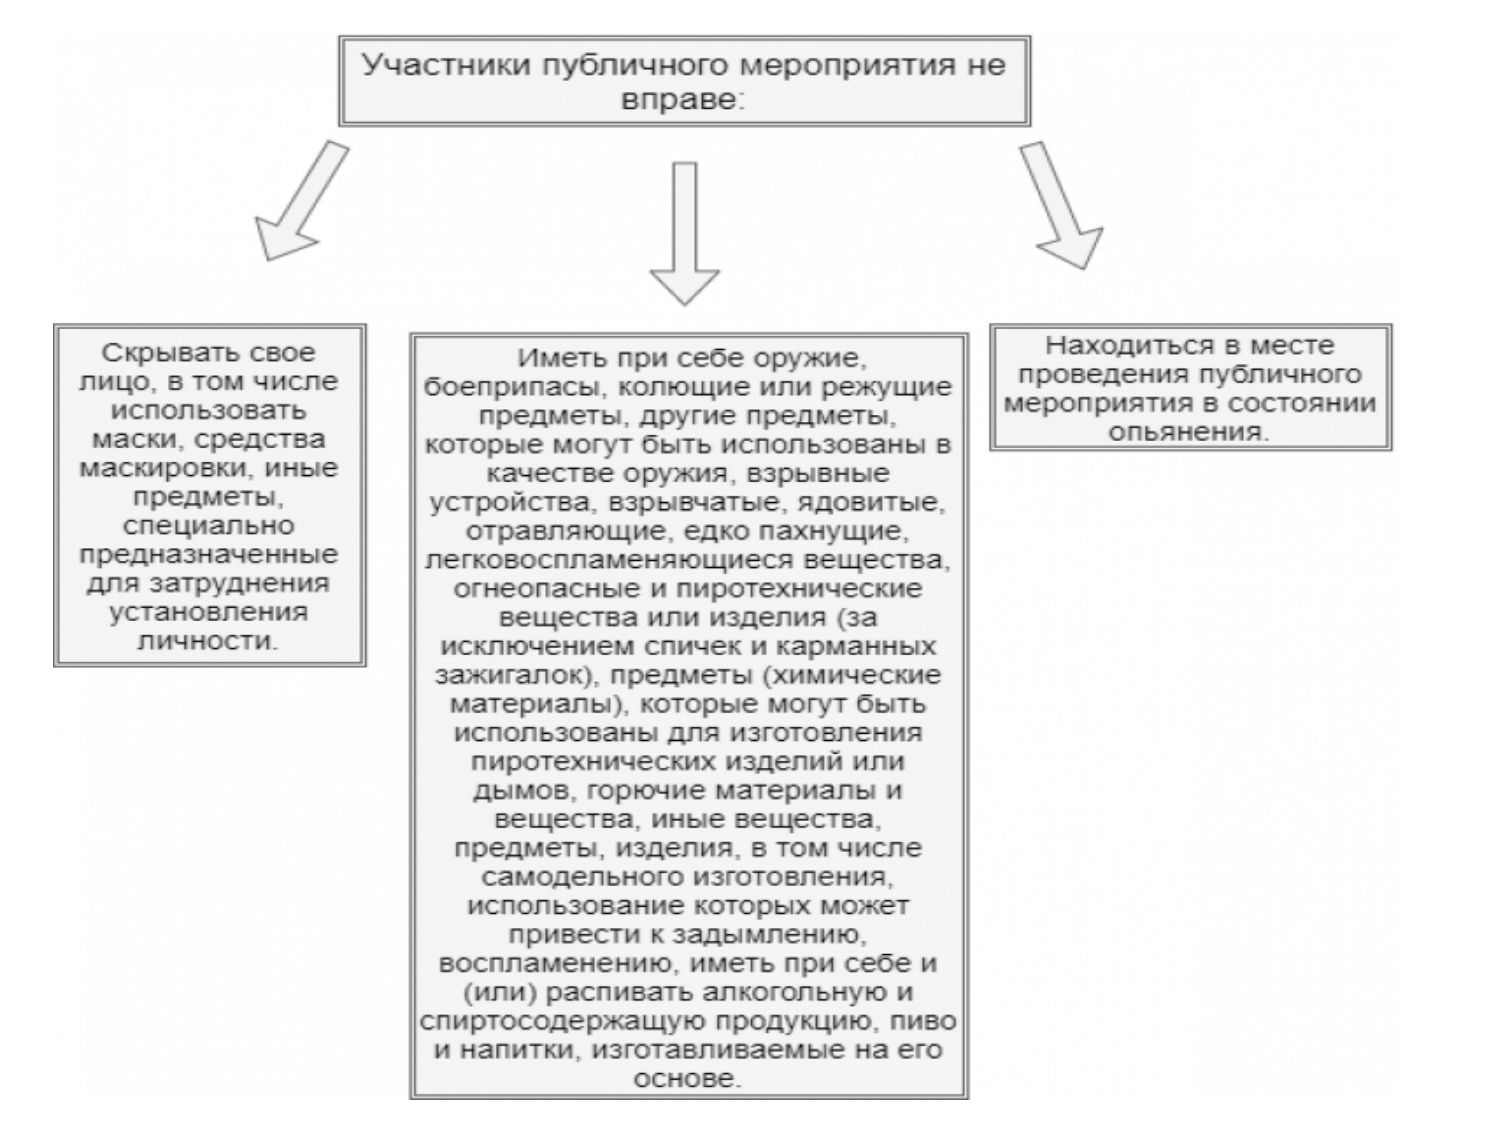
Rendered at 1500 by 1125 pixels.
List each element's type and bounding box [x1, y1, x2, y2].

list [52, 30, 1400, 1100]
